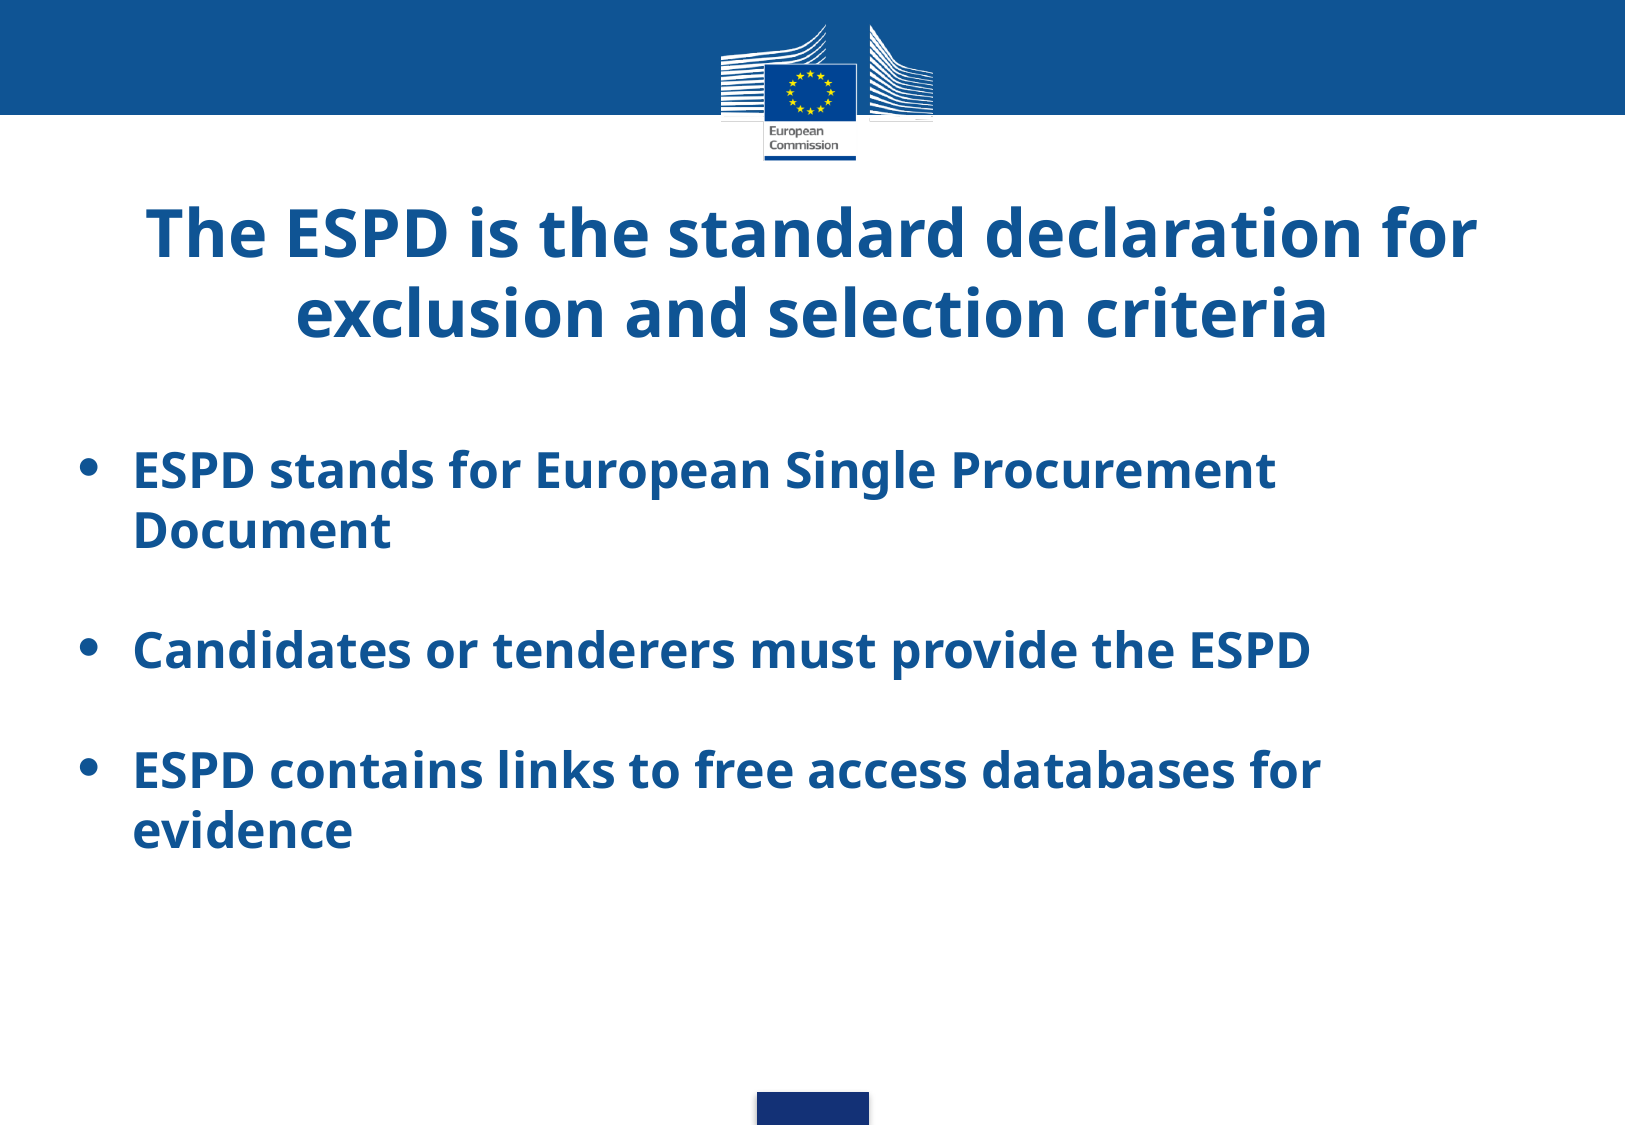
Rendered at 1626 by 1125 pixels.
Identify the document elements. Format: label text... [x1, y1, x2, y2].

title The ESPD is the standard declaration for exclusion and selection criteria [81, 184, 1545, 386]
text_box [0, 0, 1625, 114]
picture [721, 24, 933, 161]
text_box [757, 1092, 869, 1125]
list ESPD stands for European Single Procurement Document Candidates or tenderers must provide the ESPD ESPD contains links to free access databases for evidence [70, 432, 1530, 1035]
